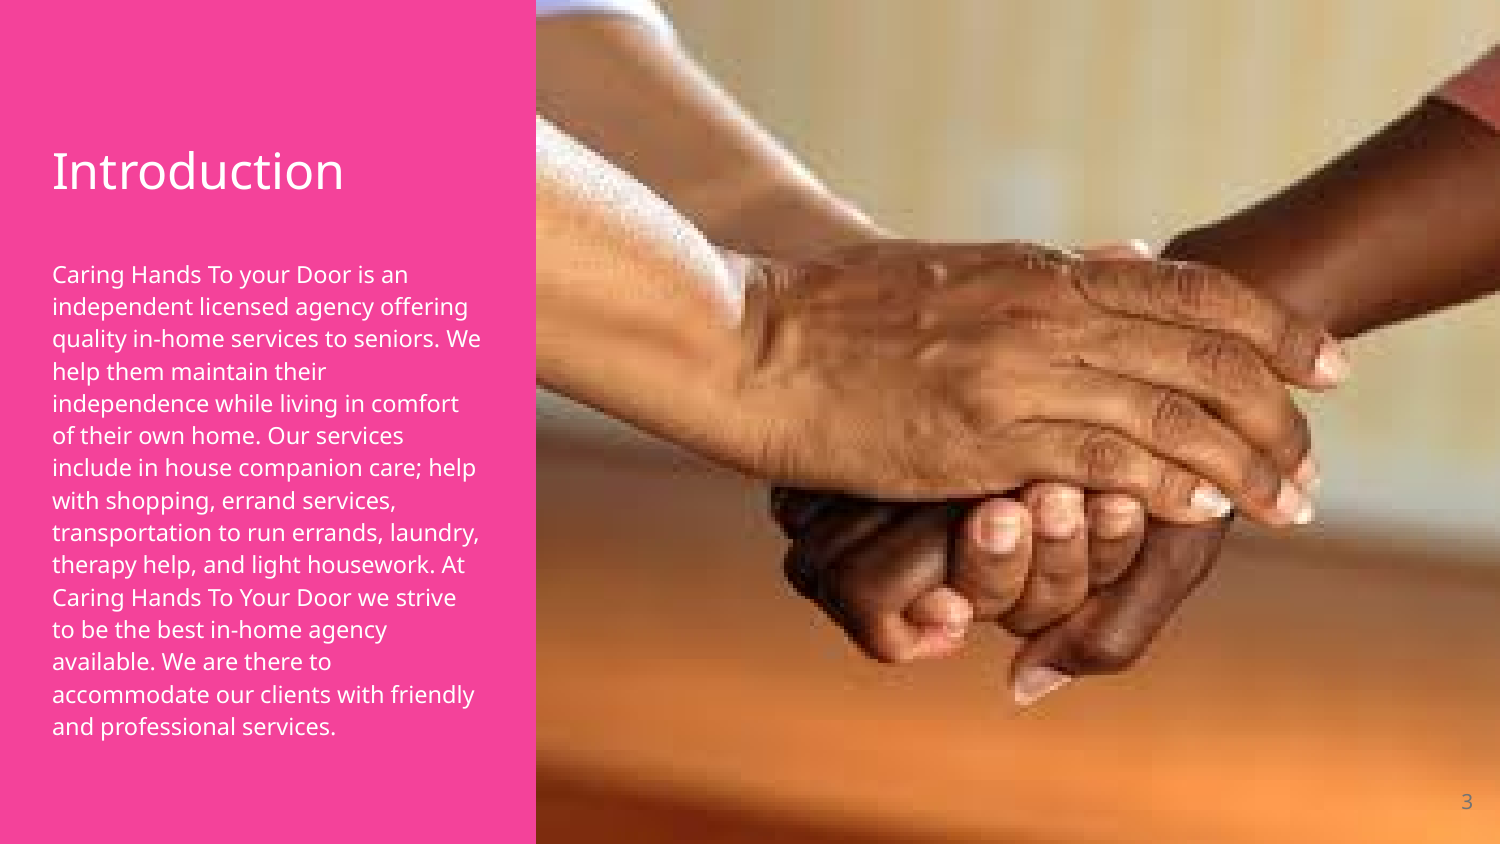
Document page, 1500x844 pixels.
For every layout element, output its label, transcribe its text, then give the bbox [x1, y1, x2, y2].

title Introduction [37, 58, 498, 216]
list Caring Hands To your Door is an independent licensed agency offering quality in-home services to seniors. We help them maintain their independence while living in comfort of their own home. Our services include in house companion care; help with shopping, errand services, transportation to run errands, laundry, therapy help, and light housework. At Caring Hands To Your Door we strive to be the best in-home agency available. We are there to accommodate our clients with friendly and professional services. [37, 240, 498, 760]
picture [535, 0, 1500, 844]
